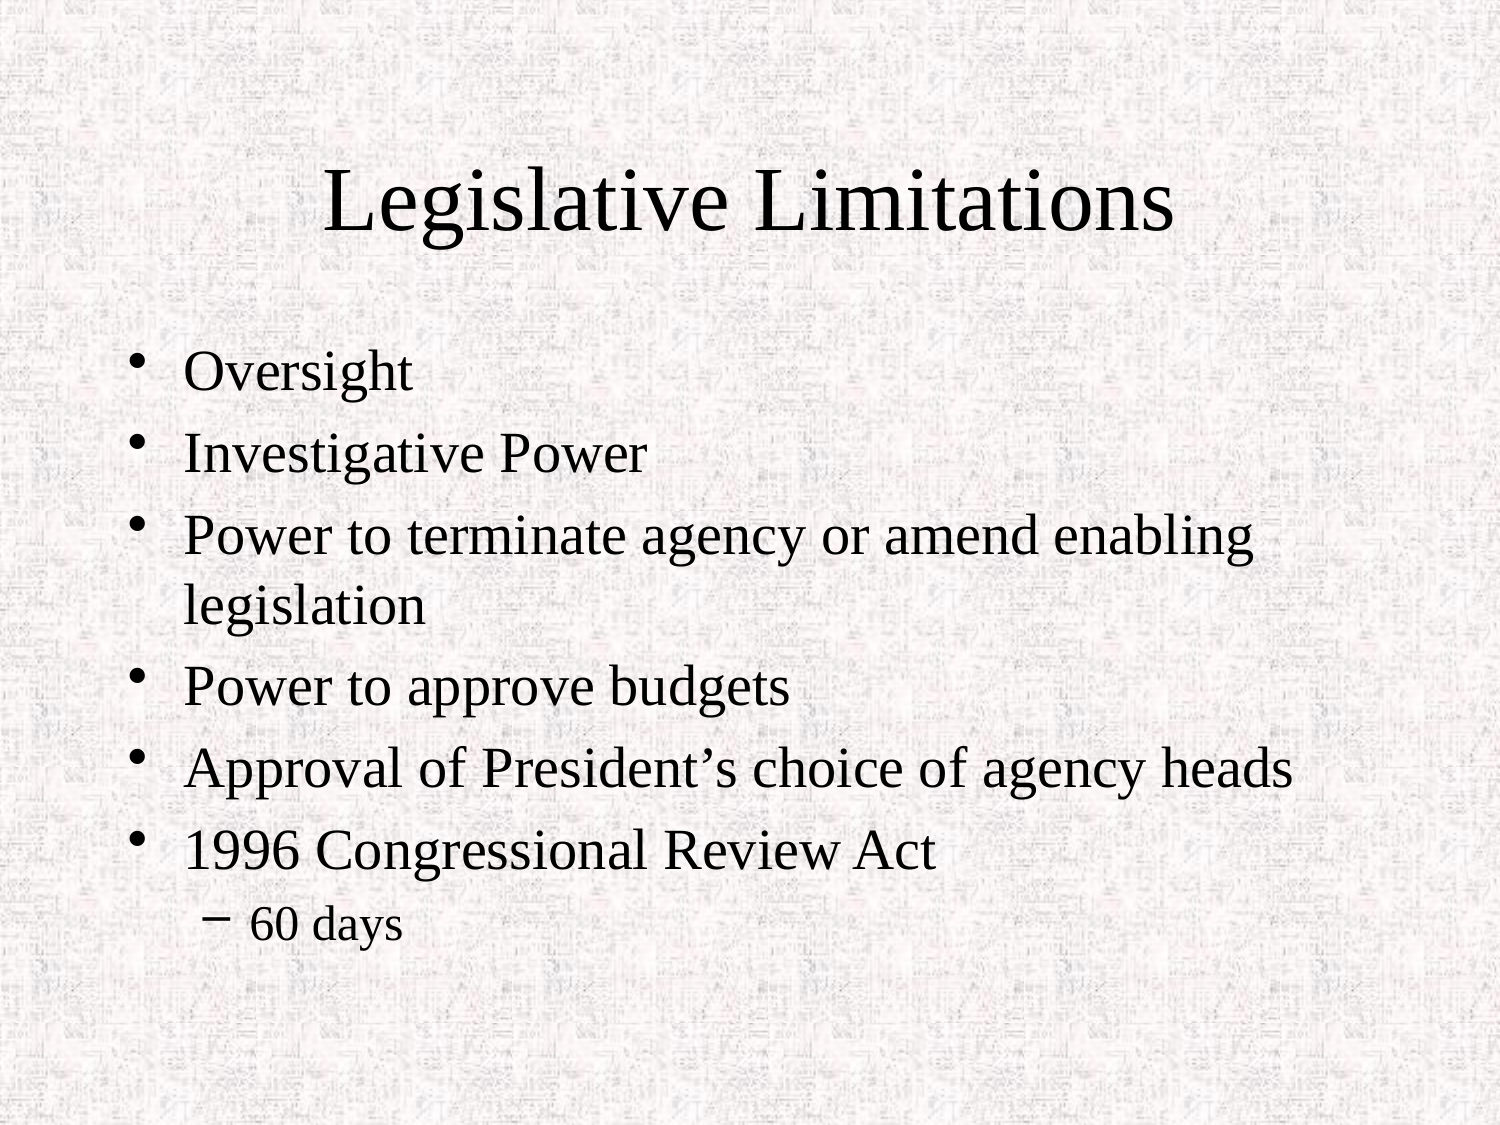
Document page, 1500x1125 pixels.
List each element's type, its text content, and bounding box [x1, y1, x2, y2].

list Oversight Investigative Power Power to terminate agency or amend enabling legislation Power to approve budgets Approval of President’s choice of agency heads 1996 Congressional Review Act 60 days [112, 324, 1388, 1000]
picture [0, 0, 1500, 1125]
title Legislative Limitations [112, 99, 1388, 288]
